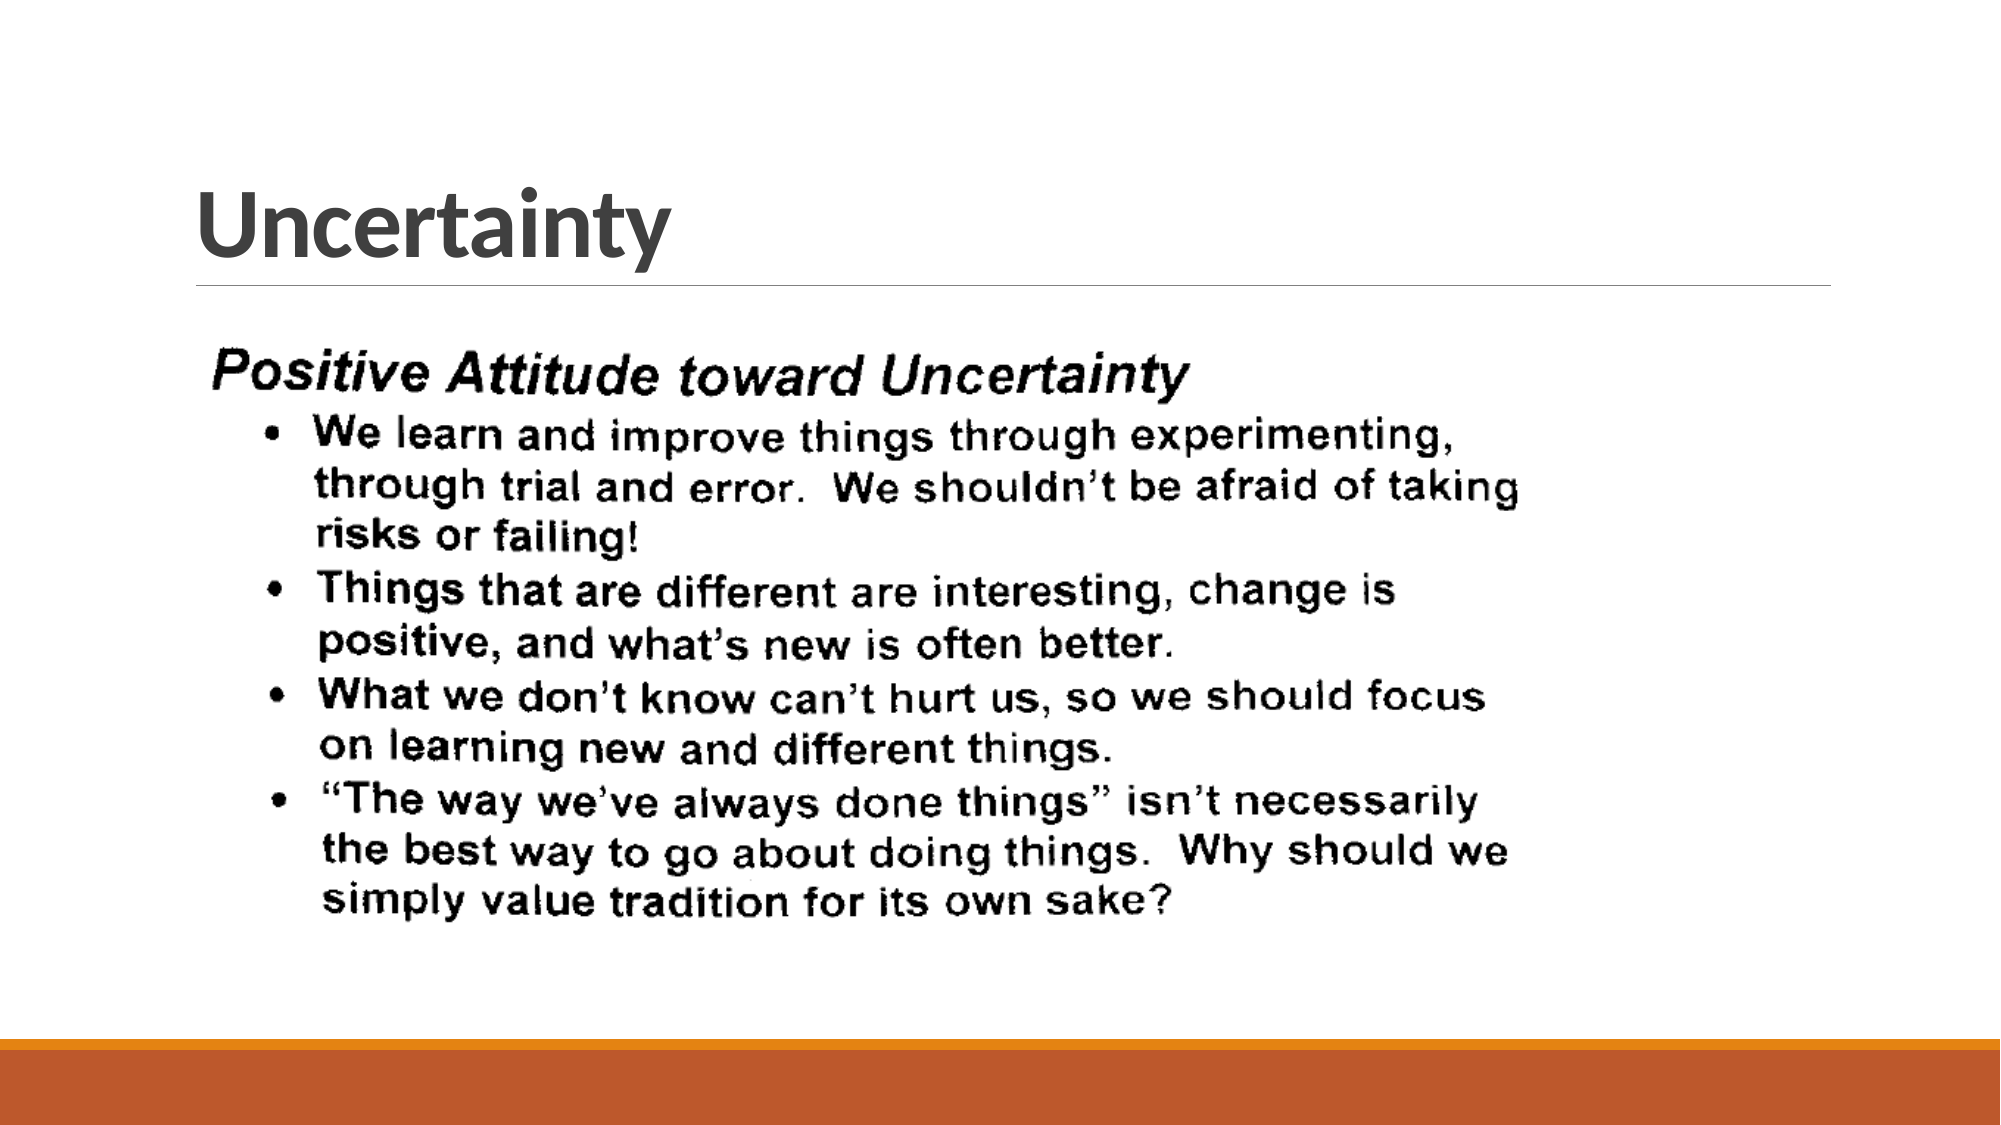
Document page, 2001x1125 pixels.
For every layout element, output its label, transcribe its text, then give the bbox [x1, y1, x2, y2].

title Uncertainty [180, 47, 1830, 285]
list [197, 308, 1568, 970]
